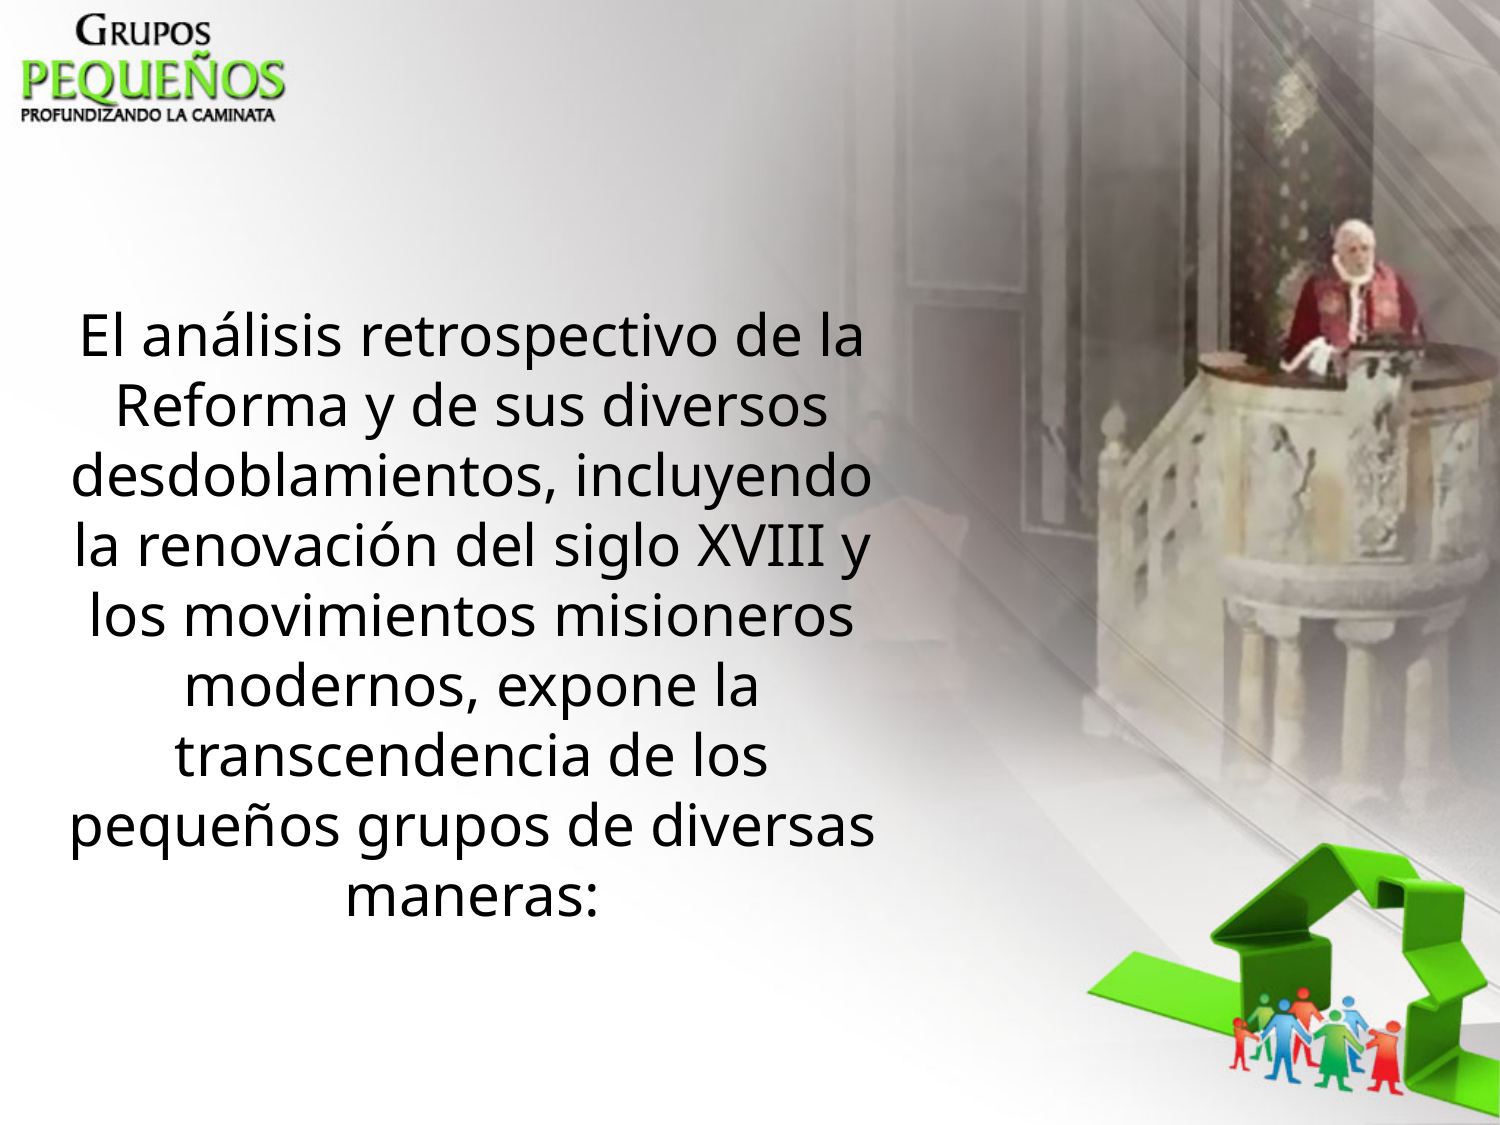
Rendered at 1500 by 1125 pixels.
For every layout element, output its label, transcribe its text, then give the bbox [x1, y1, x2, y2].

picture [0, 0, 1500, 1125]
text_box El análisis retrospectivo de la Reforma y de sus diversos desdoblamientos, incluyendo la renovación del siglo XVIII y los movimientos misioneros modernos, expone la transcendencia de los pequeños grupos de diversas maneras: [53, 290, 892, 936]
